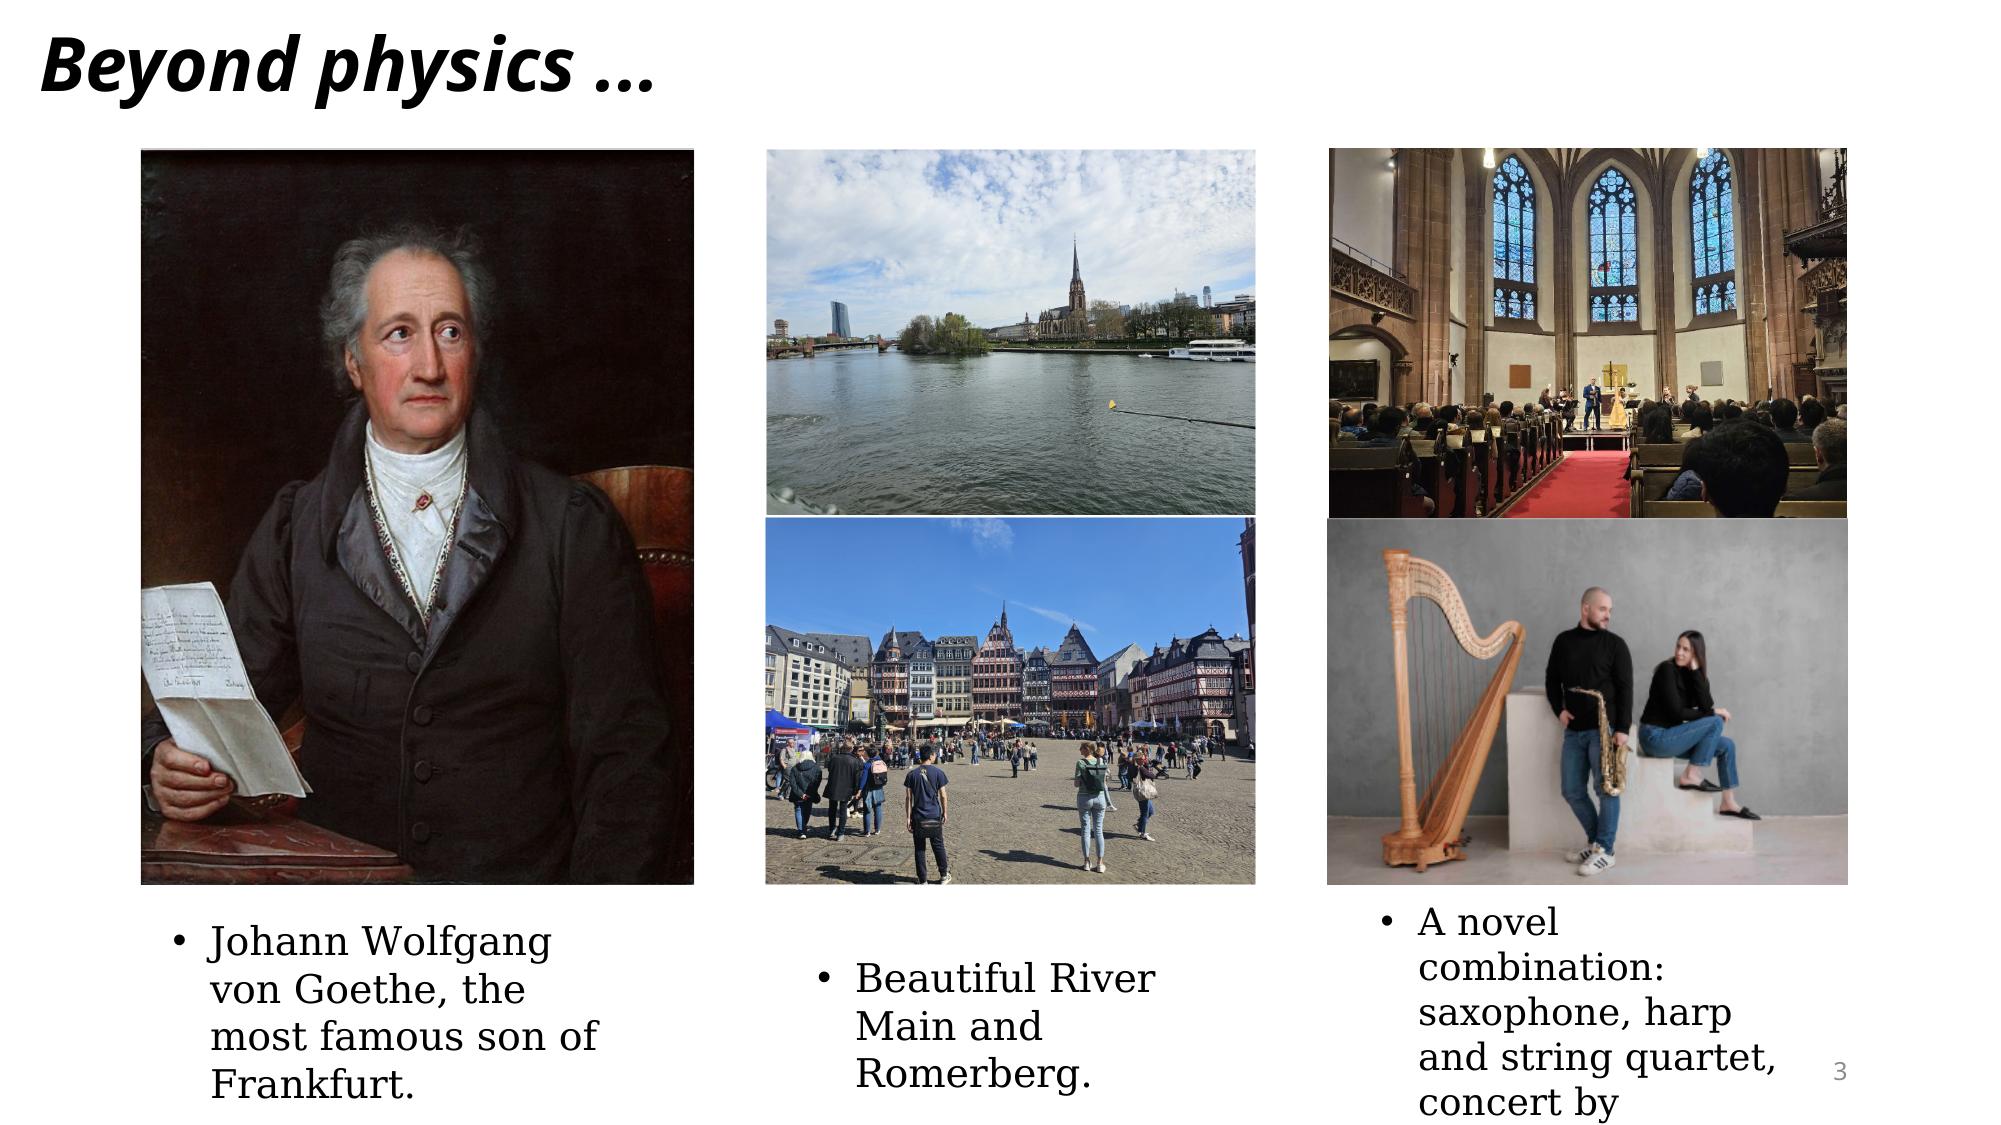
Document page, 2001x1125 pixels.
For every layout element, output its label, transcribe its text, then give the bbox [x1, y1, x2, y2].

text_box Beautiful River Main and Romerberg. [802, 945, 1279, 1006]
picture [1327, 146, 1848, 885]
text_box Johann Wolfgang von Goethe, the most famous son of Frankfurt. [157, 908, 635, 1056]
text_box Beyond physics ... [24, 9, 695, 125]
text_box A novel combination: saxophone, harp and string quartet, concert by organizer. [1365, 890, 1802, 1112]
picture [140, 148, 694, 885]
slide_number 3 [1802, 1042, 1863, 1103]
picture [763, 147, 1258, 885]
